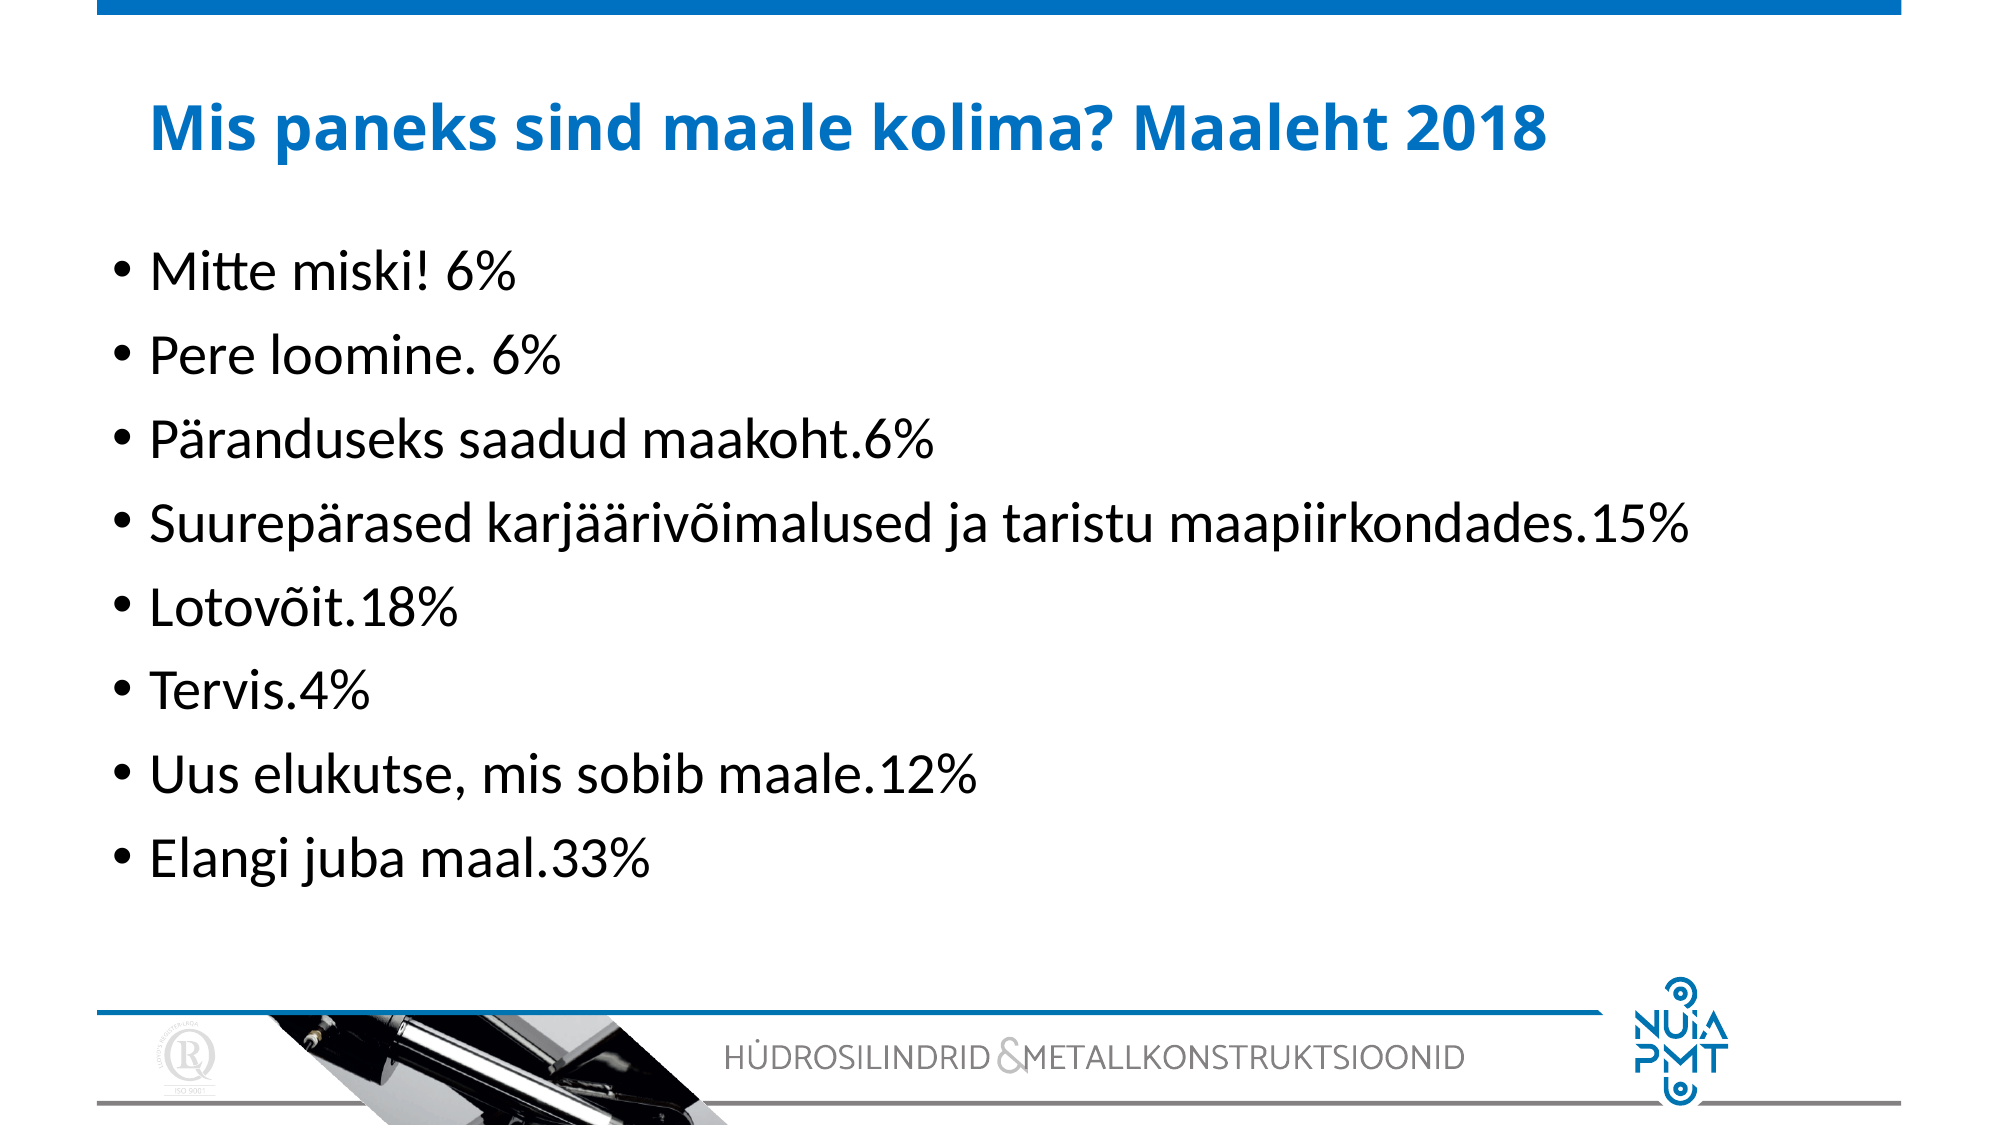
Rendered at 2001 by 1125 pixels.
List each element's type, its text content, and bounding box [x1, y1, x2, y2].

title Mis paneks sind maale kolima? Maaleht 2018 [117, 60, 1658, 201]
list Mitte miski! 6% Pere loomine. 6% Päranduseks saadud maakoht.6% Suurepärased karjäärivõimalused ja taristu maapiirkondades.15% Lotovõit.18% Tervis.4% Uus elukutse, mis sobib maale.12% Elangi juba maal.33% [97, 233, 1886, 976]
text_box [96, 976, 1903, 1125]
text_box [97, 0, 1902, 15]
